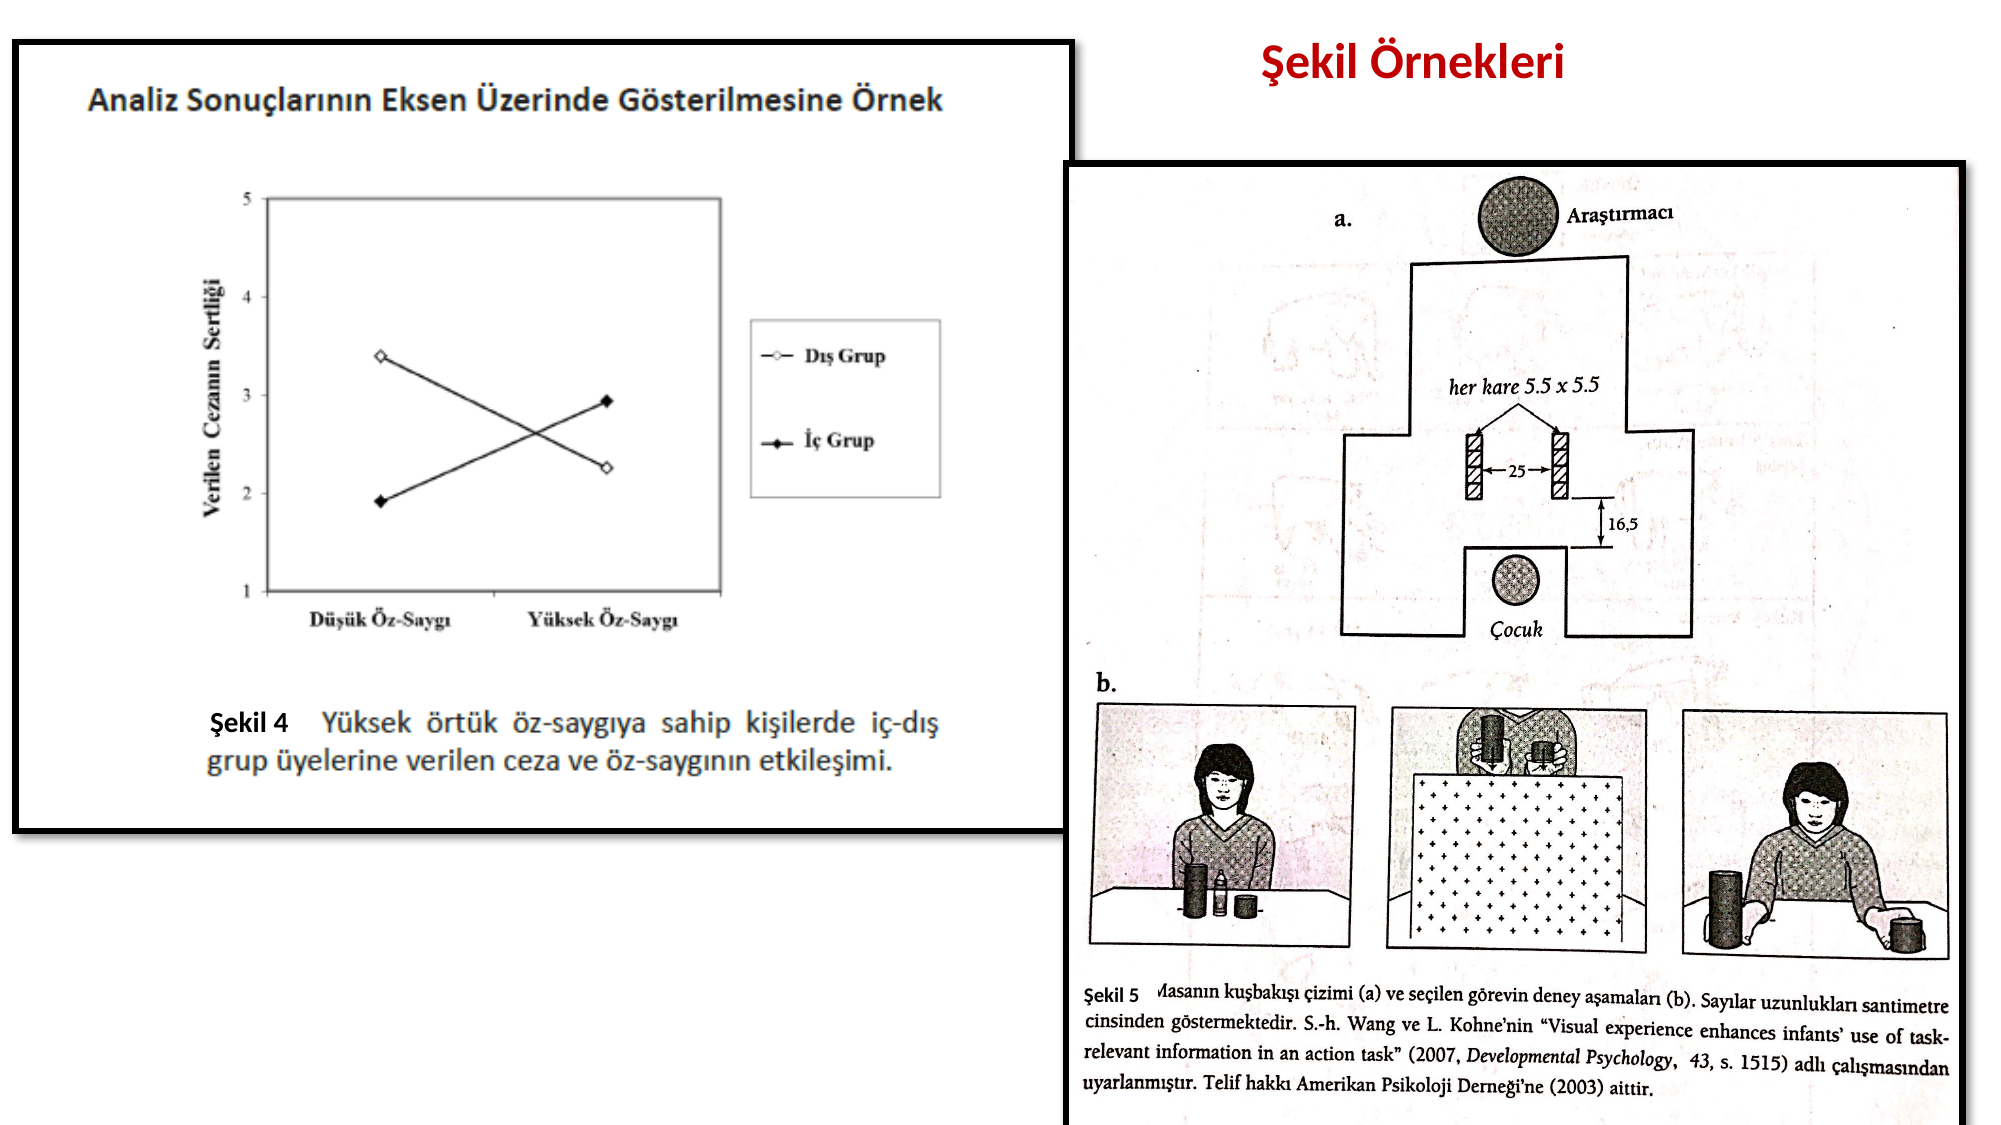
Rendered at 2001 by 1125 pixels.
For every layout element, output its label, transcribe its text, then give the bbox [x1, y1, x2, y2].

text_box Şekil Örnekleri [1247, 21, 1598, 97]
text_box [18, 44, 1070, 829]
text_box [1069, 166, 1960, 1125]
